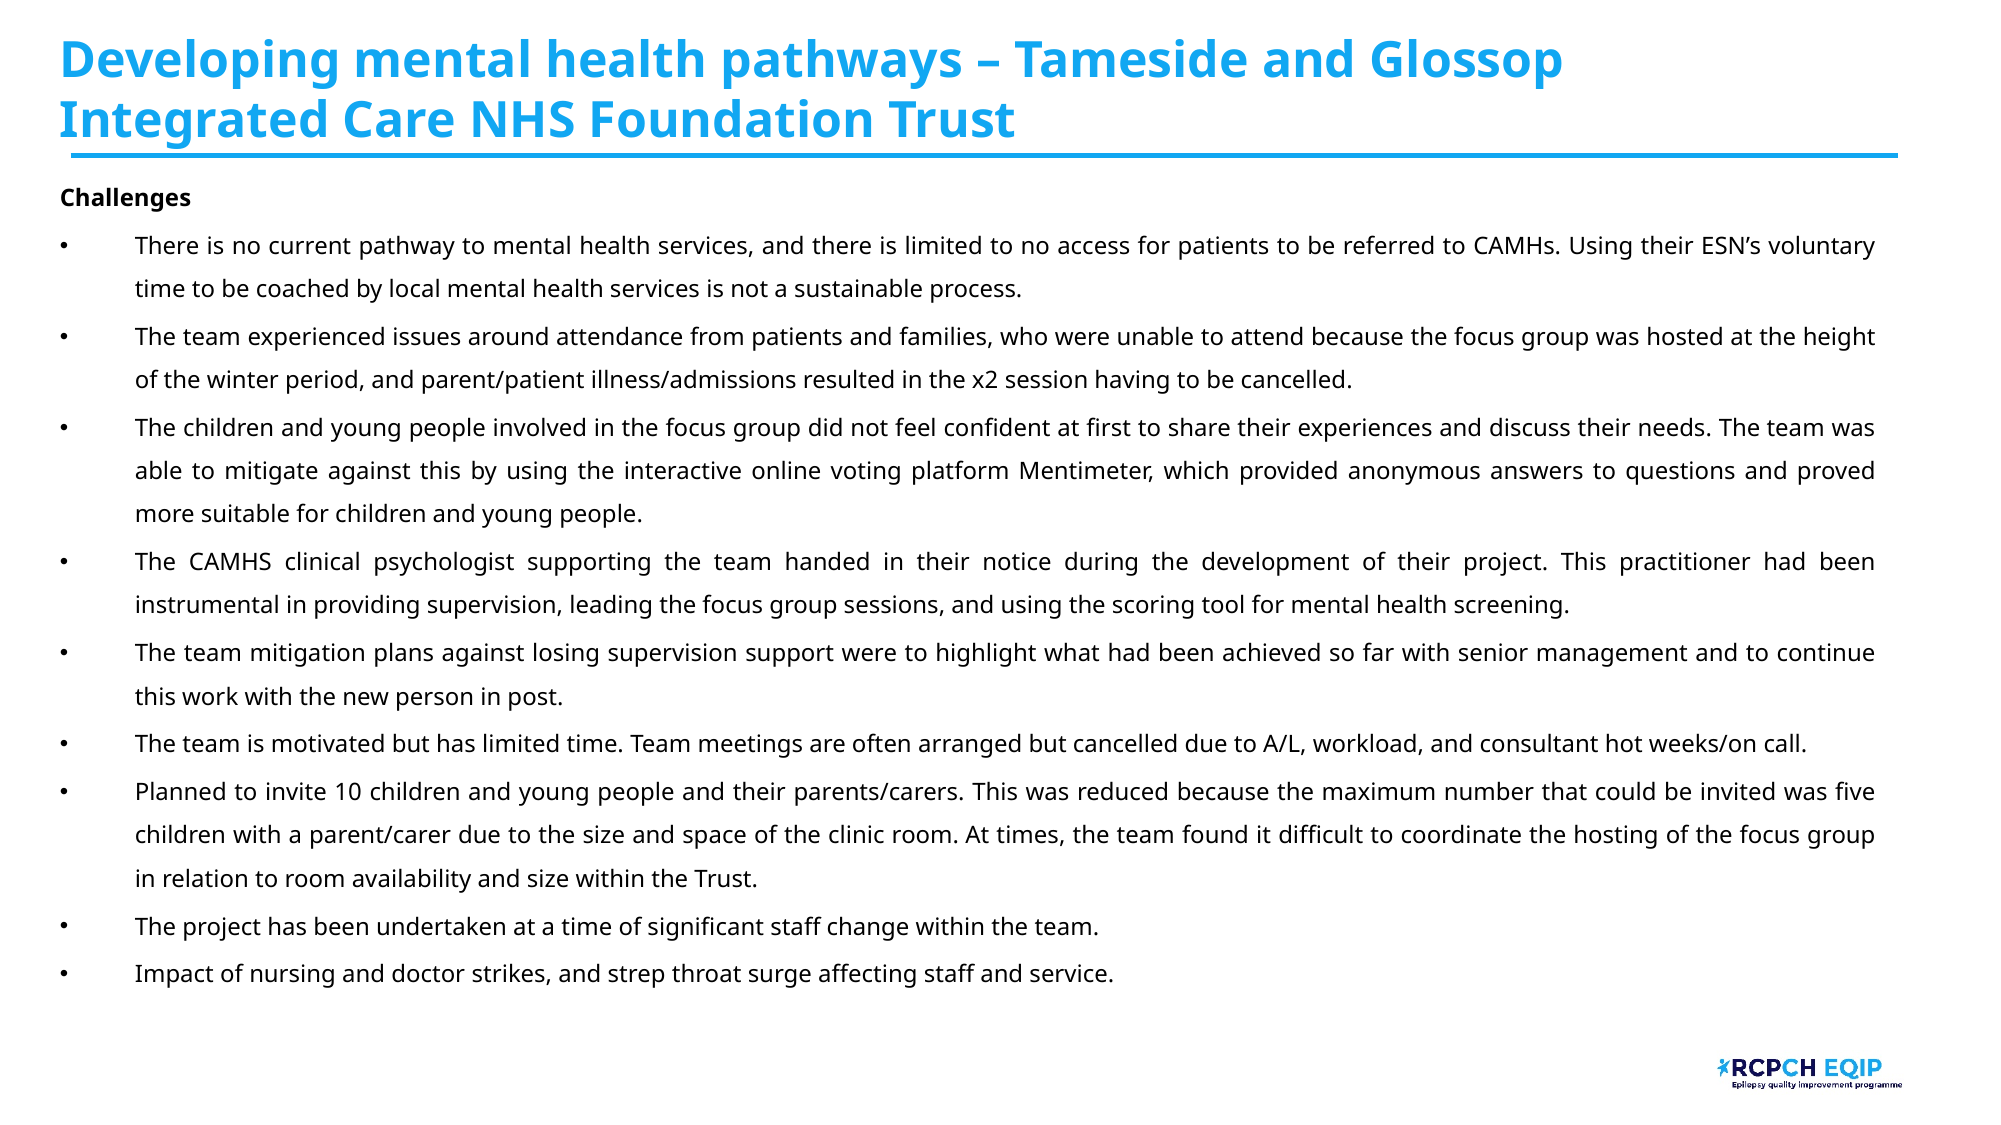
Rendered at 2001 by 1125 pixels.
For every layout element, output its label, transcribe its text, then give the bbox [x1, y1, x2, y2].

title Developing mental health pathways – Tameside and Glossop Integrated Care NHS Foundation Trust [44, 13, 1845, 161]
list Challenges There is no current pathway to mental health services, and there is limited to no access for patients to be referred to CAMHs. Using their ESN’s voluntary time to be coached by local mental health services is not a sustainable process. The team experienced issues around attendance from patients and families, who were unable to attend because the focus group was hosted at the height of the winter period, and parent/patient illness/admissions resulted in the x2 session having to be cancelled. The children and young people involved in the focus group did not feel confident at first to share their experiences and discuss their needs. The team was able to mitigate against this by using the interactive online voting platform Mentimeter, which provided anonymous answers to questions and proved more suitable for children and young people. The CAMHS clinical psychologist supporting the team handed in their notice during the development of their project. This practitioner had been instrumental in providing supervision, leading the focus group sessions, and using the scoring tool for mental health screening. The team mitigation plans against losing supervision support were to highlight what had been achieved so far with senior management and to continue this work with the new person in post. The team is motivated but has limited time. Team meetings are often arranged but cancelled due to A/L, workload, and consultant hot weeks/on call. Planned to invite 10 children and young people and their parents/carers. This was reduced because the maximum number that could be invited was five children with a parent/carer due to the size and space of the clinic room. At times, the team found it difficult to coordinate the hosting of the focus group in relation to room availability and size within the Trust. The project has been undertaken at a time of significant staff change within the team. Impact of nursing and doctor strikes, and strep throat surge affecting staff and service. [44, 161, 1892, 1095]
picture [1892, 1050, 1945, 1095]
